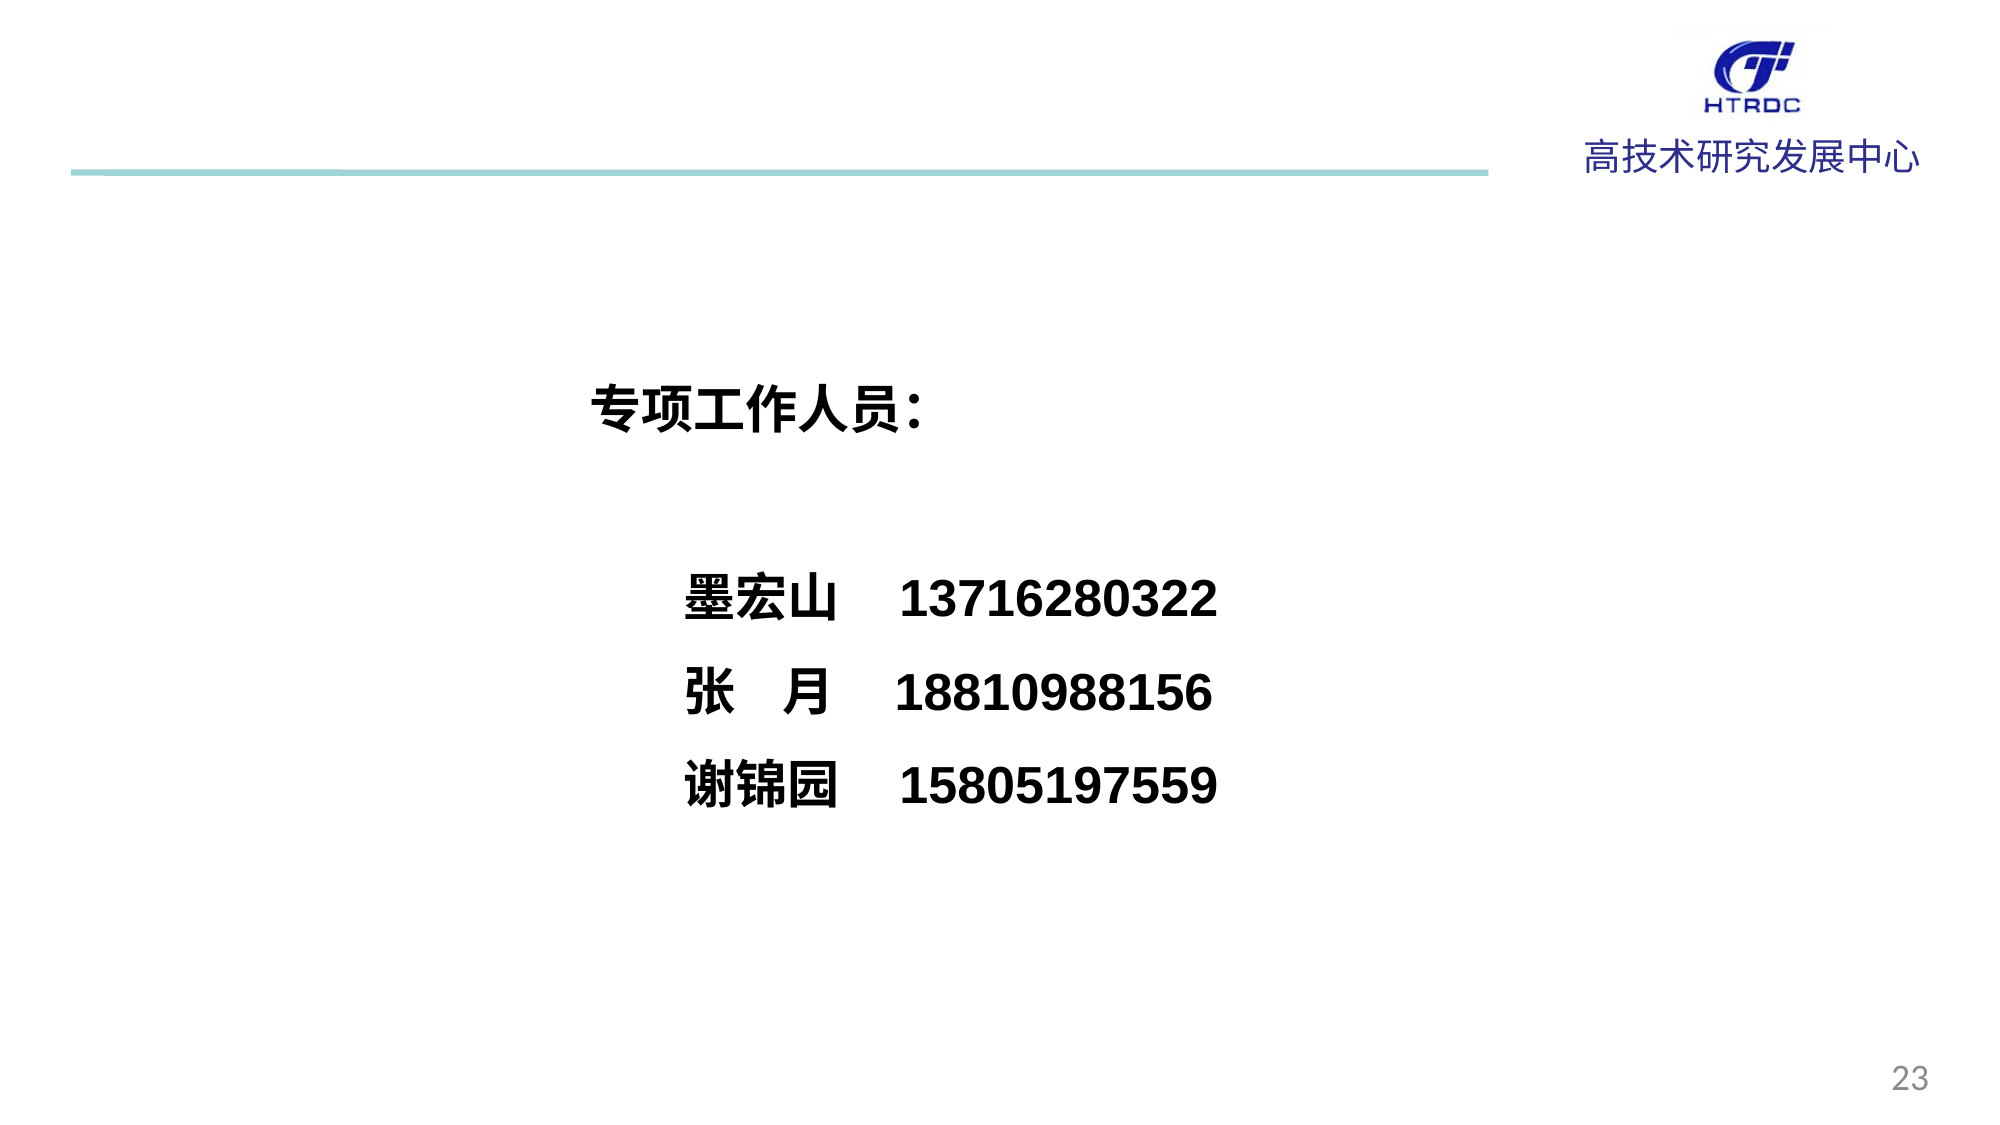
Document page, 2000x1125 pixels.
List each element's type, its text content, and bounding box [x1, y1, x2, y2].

picture [1675, 30, 1830, 124]
text_box 专项工作人员： 墨宏山 13716280322 张 月 18810988156 谢锦园 15805197559 [574, 338, 1426, 822]
